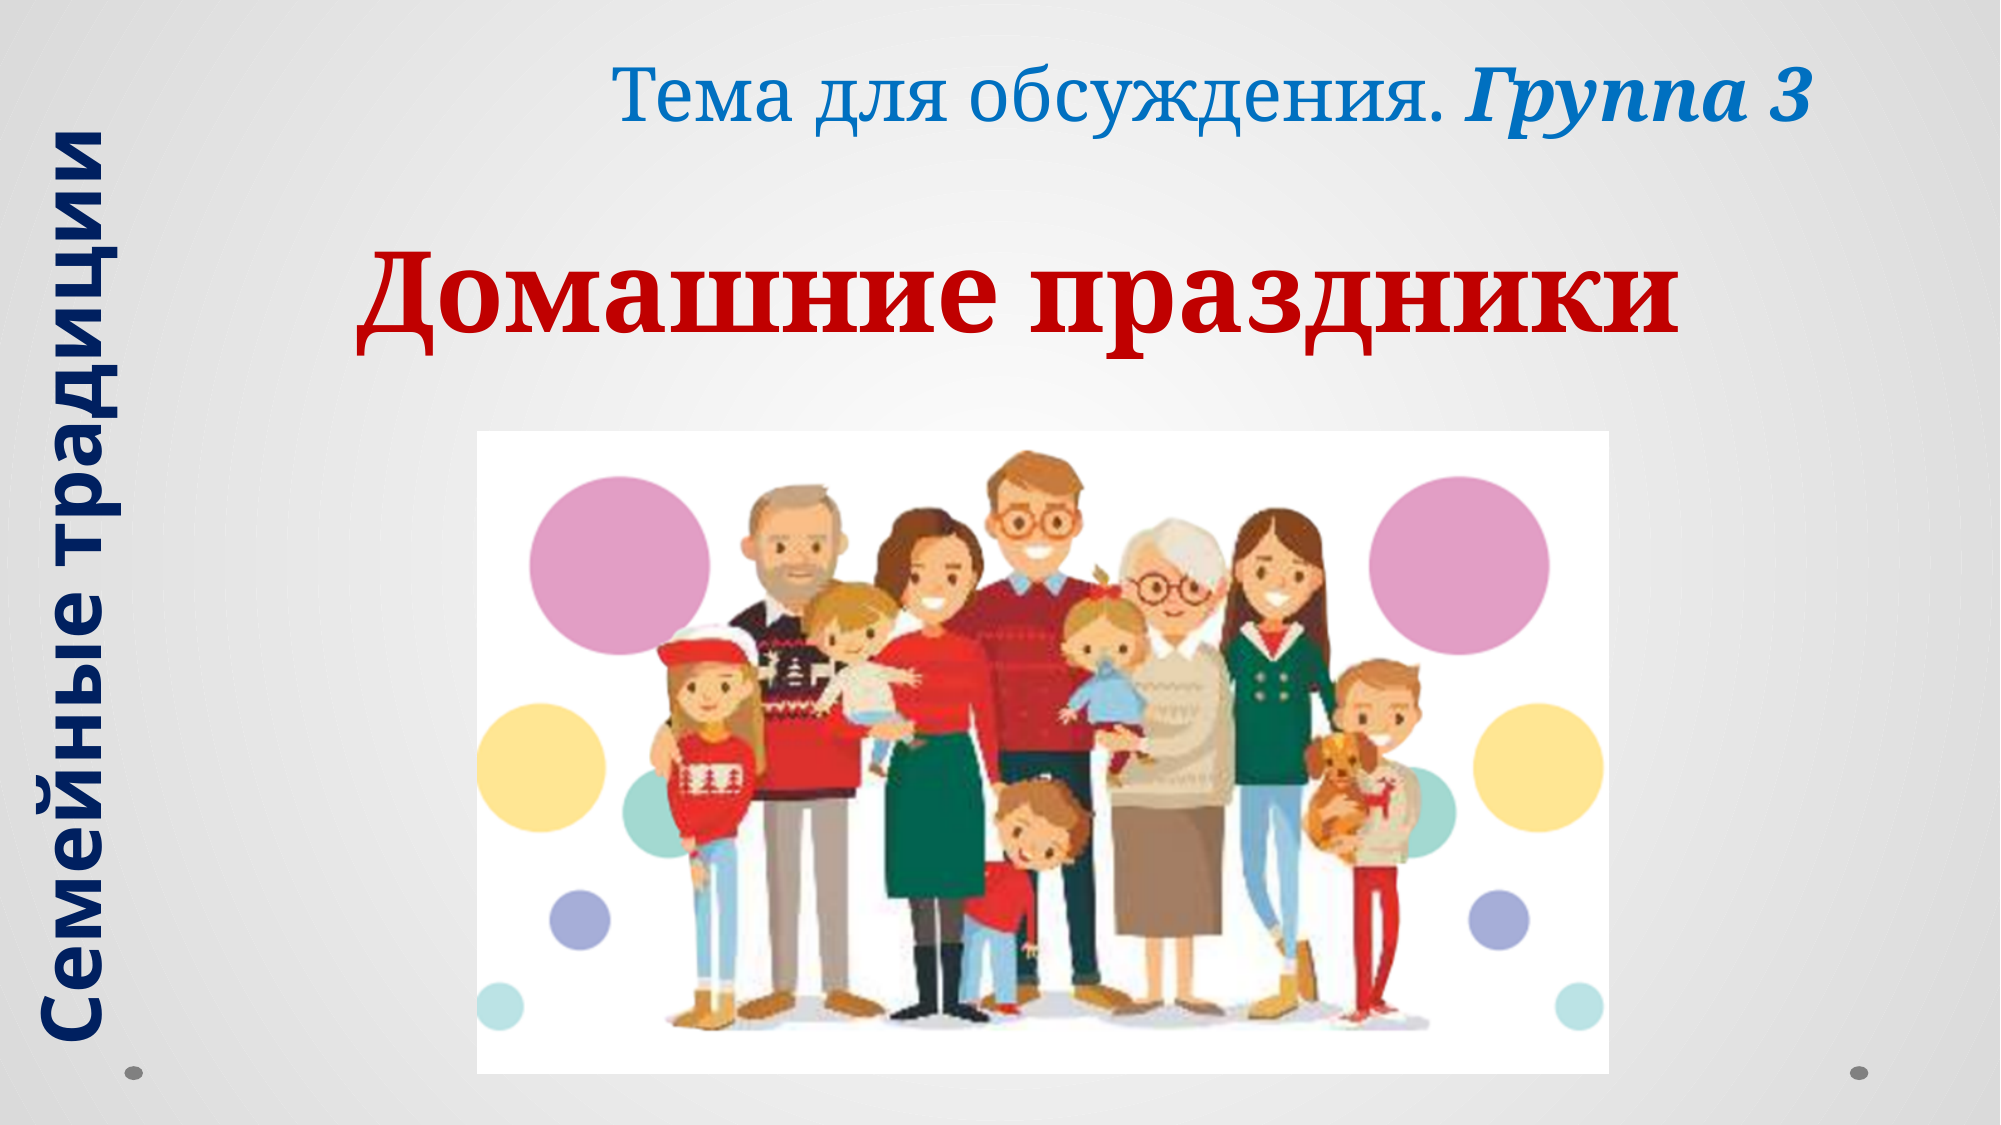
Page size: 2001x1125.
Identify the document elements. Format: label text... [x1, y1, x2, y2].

text_box Тема для обсуждения. Группа 3 [505, 39, 1847, 144]
text_box Домашние праздники [125, 212, 1912, 363]
title Семейные традиции [44, 0, 126, 1125]
picture [477, 430, 1610, 1074]
